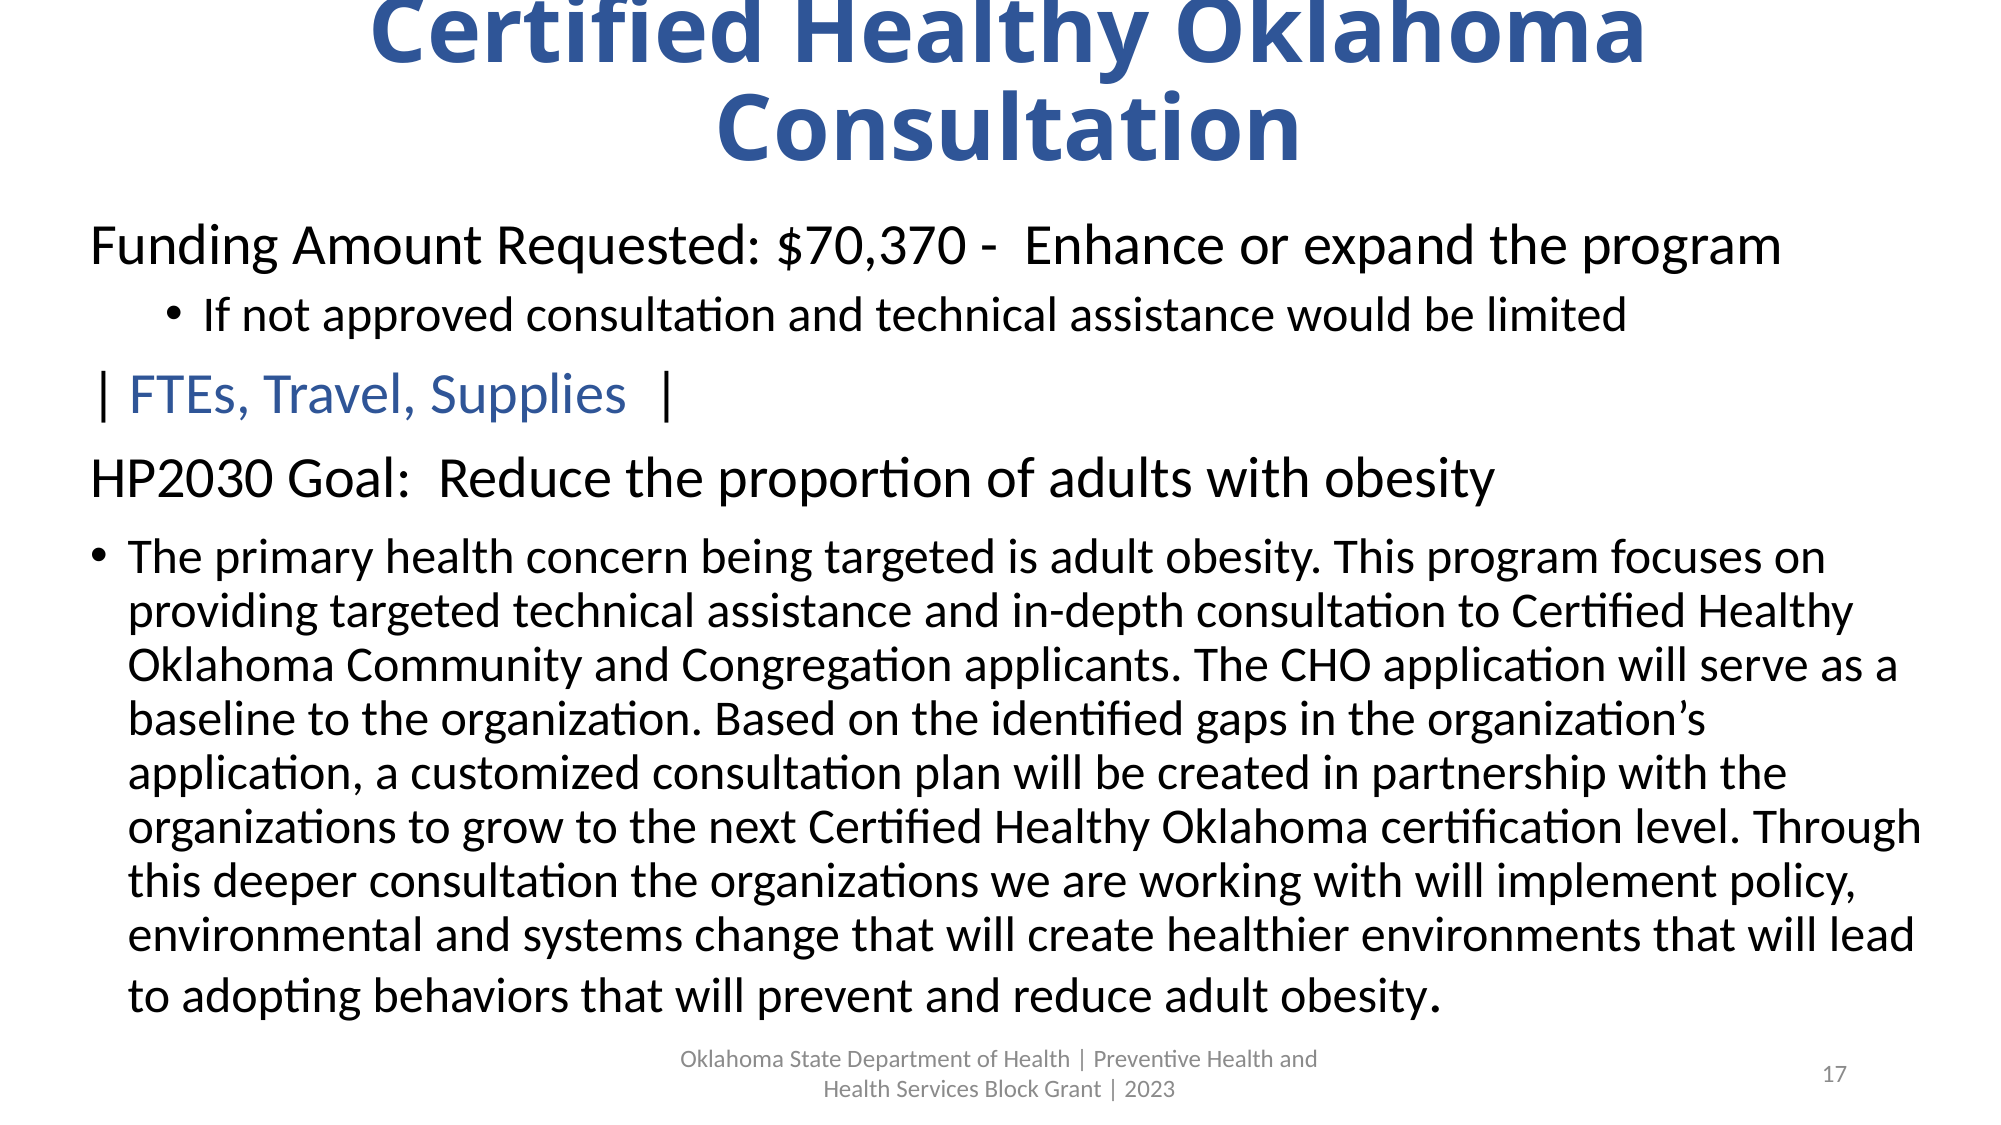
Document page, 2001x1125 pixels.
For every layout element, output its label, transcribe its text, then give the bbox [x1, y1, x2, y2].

slide_number 17 [1412, 1042, 1863, 1103]
list Funding Amount Requested: $70,370 - Enhance or expand the program If not approved consultation and technical assistance would be limited | FTEs, Travel, Supplies | HP2030 Goal: Reduce the proportion of adults with obesity The primary health concern being targeted is adult obesity. This program focuses on providing targeted technical assistance and in-depth consultation to Certified Healthy Oklahoma Community and Congregation applicants. The CHO application will serve as a baseline to the organization. Based on the identified gaps in the organization’s application, a customized consultation plan will be created in partnership with the organizations to grow to the next Certified Healthy Oklahoma certification level. Through this deeper consultation the organizations we are working with will implement policy, environmental and systems change that will create healthier environments that will lead to adopting behaviors that will prevent and reduce adult obesity. [75, 207, 1945, 1016]
title Certified Healthy Oklahoma Consultation [75, 68, 1945, 206]
footer Oklahoma State Department of Health | Preventive Health and Health Services Block Grant | 2023 [662, 1042, 1338, 1103]
